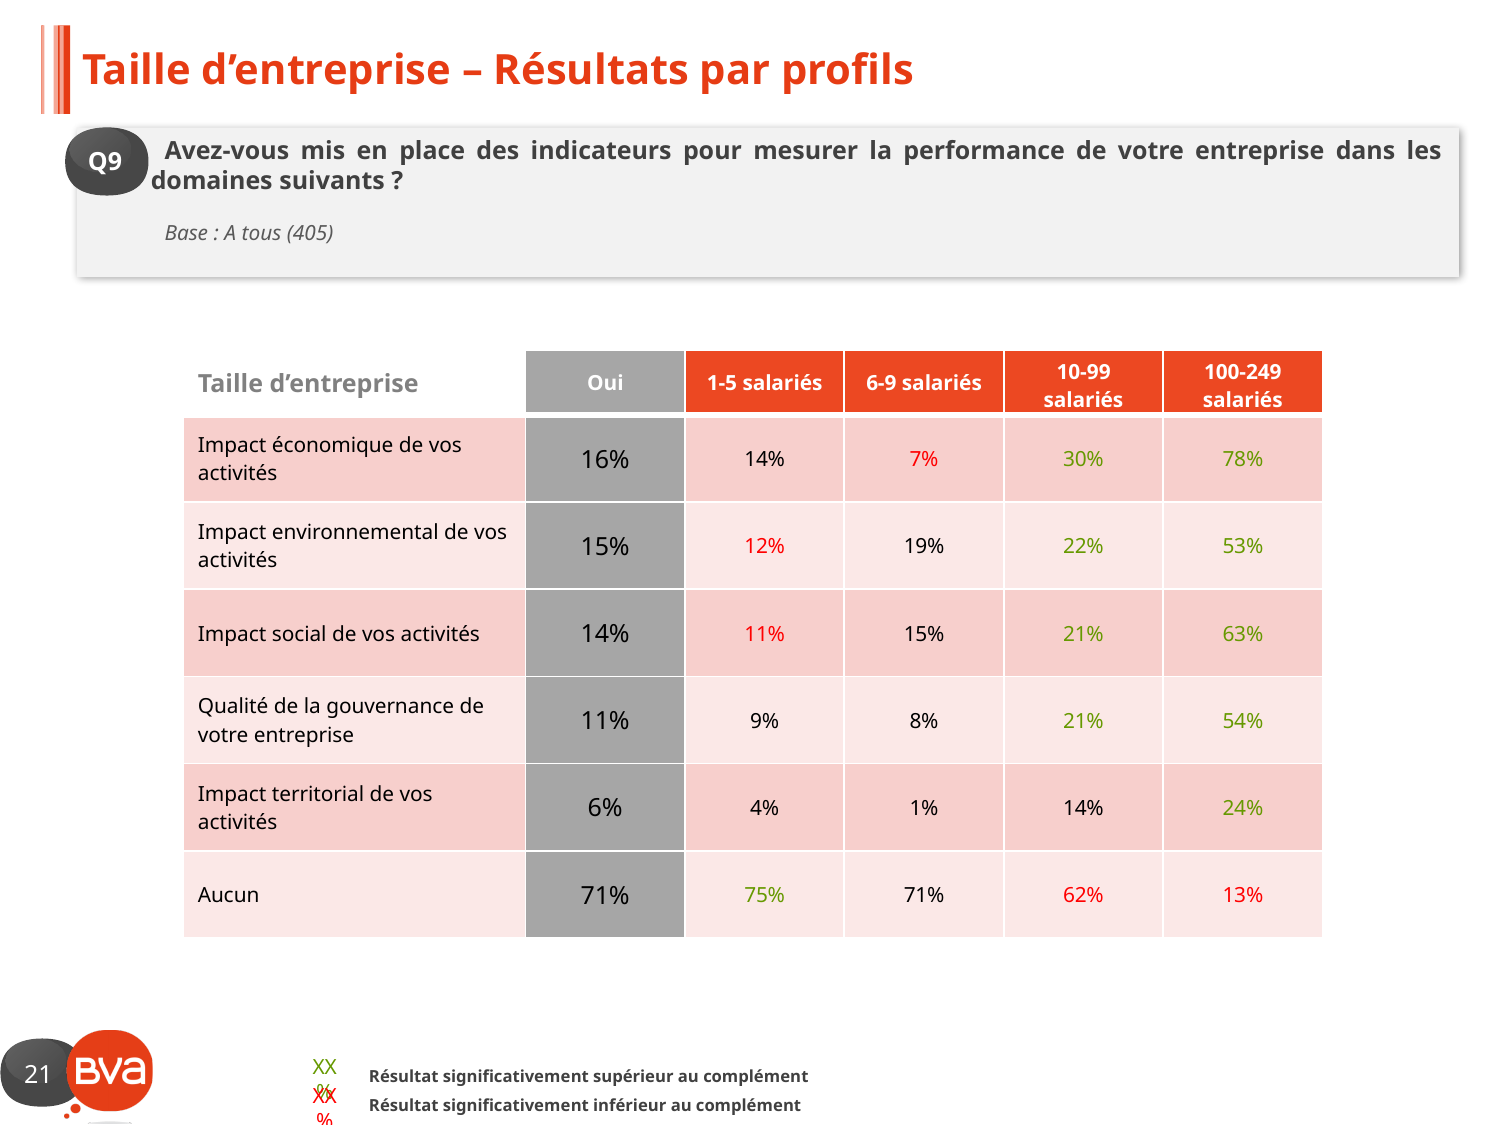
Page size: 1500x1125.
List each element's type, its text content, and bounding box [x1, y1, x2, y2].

table_cell 75% [686, 852, 843, 937]
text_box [288, 1058, 940, 1125]
table_header 100-249 salariés [1164, 351, 1322, 412]
table_cell 19% [845, 503, 1003, 588]
table_header 1-5 salariés [686, 351, 843, 412]
table_cell 15% [526, 503, 684, 588]
table_cell Impact environnemental de vos activités [184, 503, 525, 588]
table_cell 7% [845, 418, 1003, 501]
text_box Avez-vous mis en place des indicateurs pour mesurer la performance de votre entreprise dans les domaines suivants ? Base : A tous (405) [76, 127, 1459, 278]
picture [64, 1030, 153, 1124]
table_cell 21% [1005, 677, 1162, 763]
text_box [52, 23, 60, 116]
table_cell 71% [526, 852, 684, 937]
table_cell 12% [686, 503, 843, 588]
table_cell 11% [686, 590, 843, 676]
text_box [64, 126, 149, 196]
title Taille d’entreprise – Résultats par profils [82, 35, 1459, 99]
table_cell Impact social de vos activités [184, 590, 525, 676]
table_cell 9% [686, 677, 843, 763]
table_cell 63% [1164, 590, 1322, 676]
table_header 10-99 salariés [1005, 351, 1162, 412]
table_cell Aucun [184, 852, 525, 937]
text_box [66, 23, 72, 116]
table_cell 14% [526, 590, 684, 676]
table_cell Impact territorial de vos activités [184, 764, 525, 850]
text_box [39, 23, 47, 116]
table_header Oui [526, 351, 684, 412]
table_cell 62% [1005, 852, 1162, 937]
table_cell 6% [526, 764, 684, 850]
table_cell 30% [1005, 418, 1162, 501]
table_cell Impact économique de vos activités [184, 418, 525, 501]
table_cell 24% [1164, 764, 1322, 850]
table_cell 71% [845, 852, 1003, 937]
table_cell 54% [1164, 677, 1322, 763]
table_cell 78% [1164, 418, 1322, 501]
table_cell 4% [686, 764, 843, 850]
table_cell 16% [526, 418, 684, 501]
text_box [60, 23, 66, 116]
table_cell 8% [845, 677, 1003, 763]
table_cell 22% [1005, 503, 1162, 588]
table_cell 13% [1164, 852, 1322, 937]
table_cell Qualité de la gouvernance de votre entreprise [184, 677, 525, 763]
table_cell 11% [526, 677, 684, 763]
table_header 6-9 salariés [845, 351, 1003, 412]
table_cell 15% [845, 590, 1003, 676]
table_cell 53% [1164, 503, 1322, 588]
table_header Taille d’entreprise [184, 351, 525, 412]
table_cell 1% [845, 764, 1003, 850]
table_cell 14% [686, 418, 843, 501]
table_cell 14% [1005, 764, 1162, 850]
table_cell 21% [1005, 590, 1162, 676]
